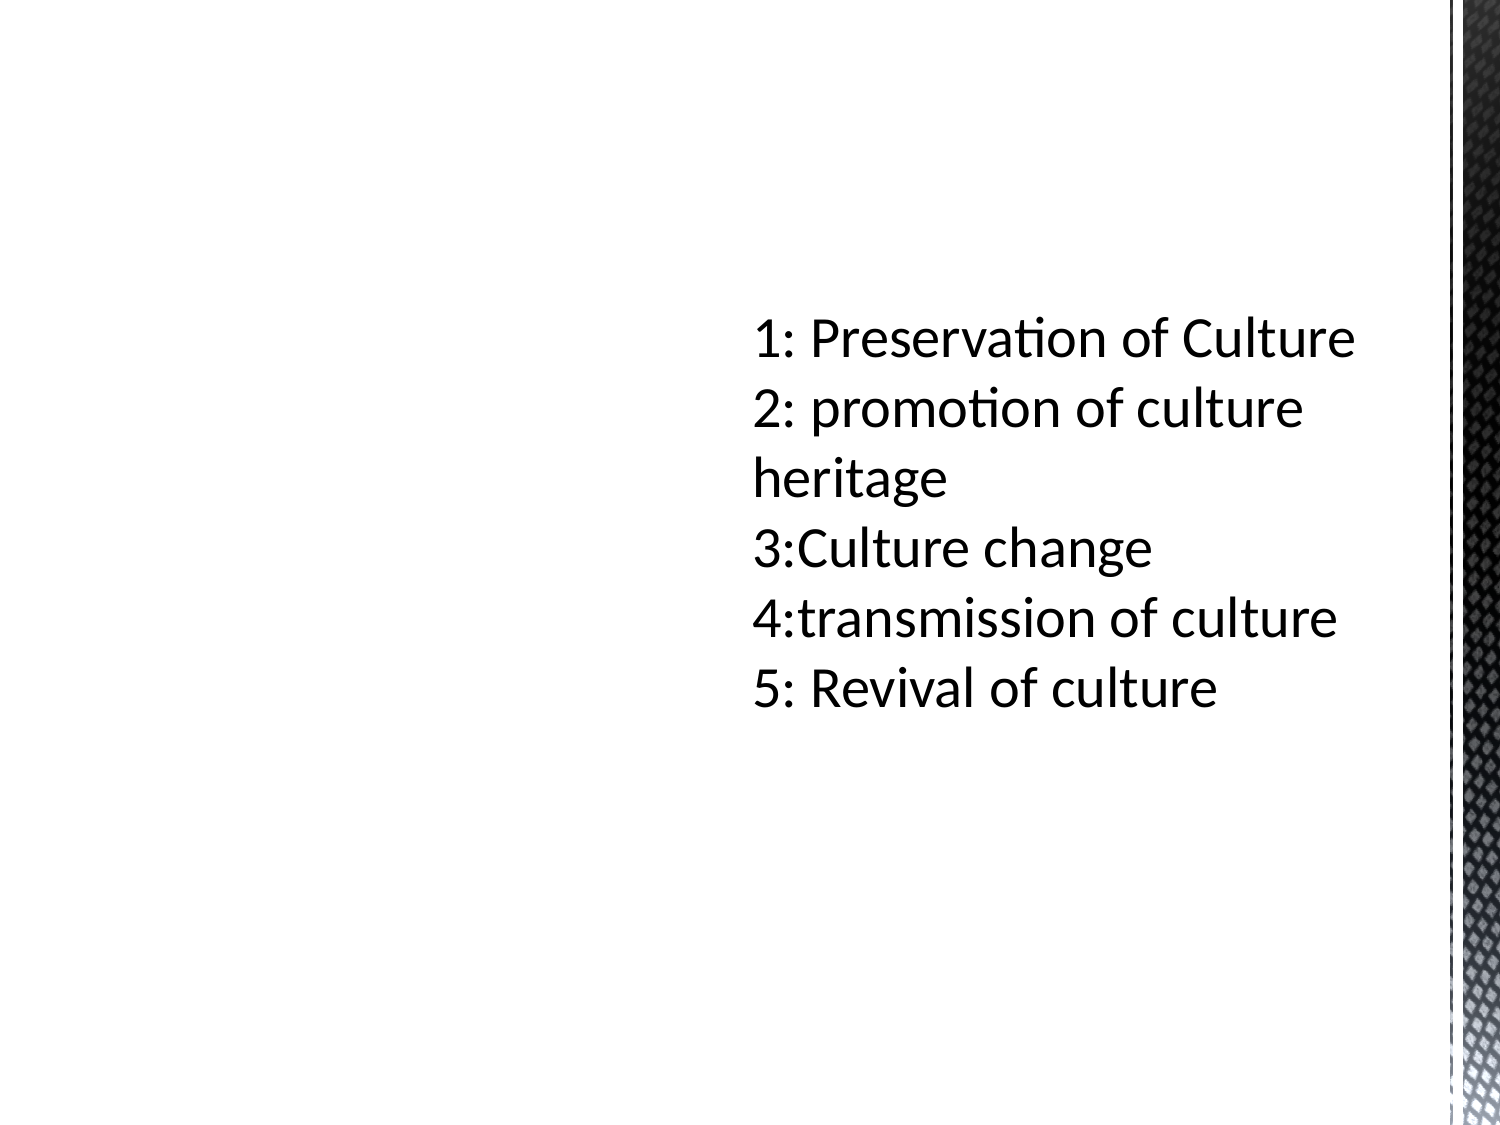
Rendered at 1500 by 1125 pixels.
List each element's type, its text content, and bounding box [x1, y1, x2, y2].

title 1: Preservation of Culture 2: promotion of culture heritage 3:Culture change 4:transmission of culture 5: Revival of culture [737, 75, 1413, 1013]
picture [1447, 0, 1500, 1125]
